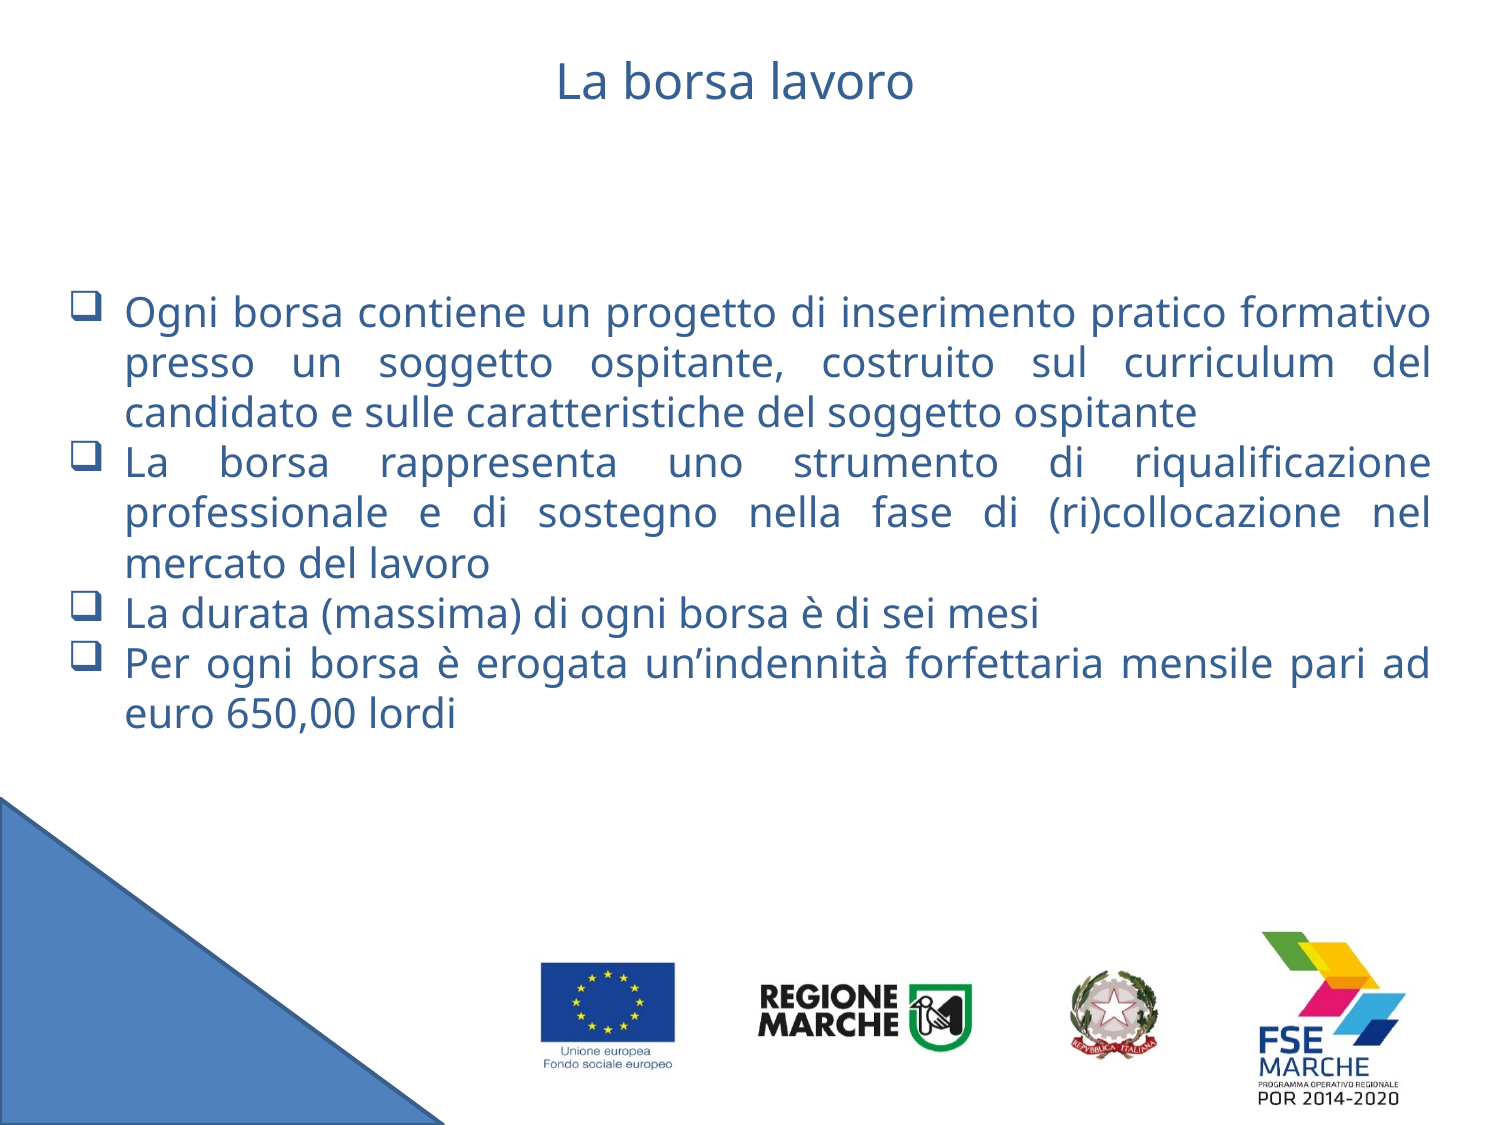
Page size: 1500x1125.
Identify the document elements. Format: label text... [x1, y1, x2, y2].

text_box La borsa lavoro [145, 42, 1326, 118]
text_box Ogni borsa contiene un progetto di inserimento pratico formativo presso un soggetto ospitante, costruito sul curriculum del candidato e sulle caratteristiche del soggetto ospitante La borsa rappresenta uno strumento di riqualificazione professionale e di sostegno nella fase di (ri)collocazione nel mercato del lavoro La durata (massima) di ogni borsa è di sei mesi Per ogni borsa è erogata un’indennità forfettaria mensile pari ad euro 650,00 lordi [53, 278, 1447, 794]
picture [513, 914, 1422, 1120]
text_box [0, 796, 445, 1125]
